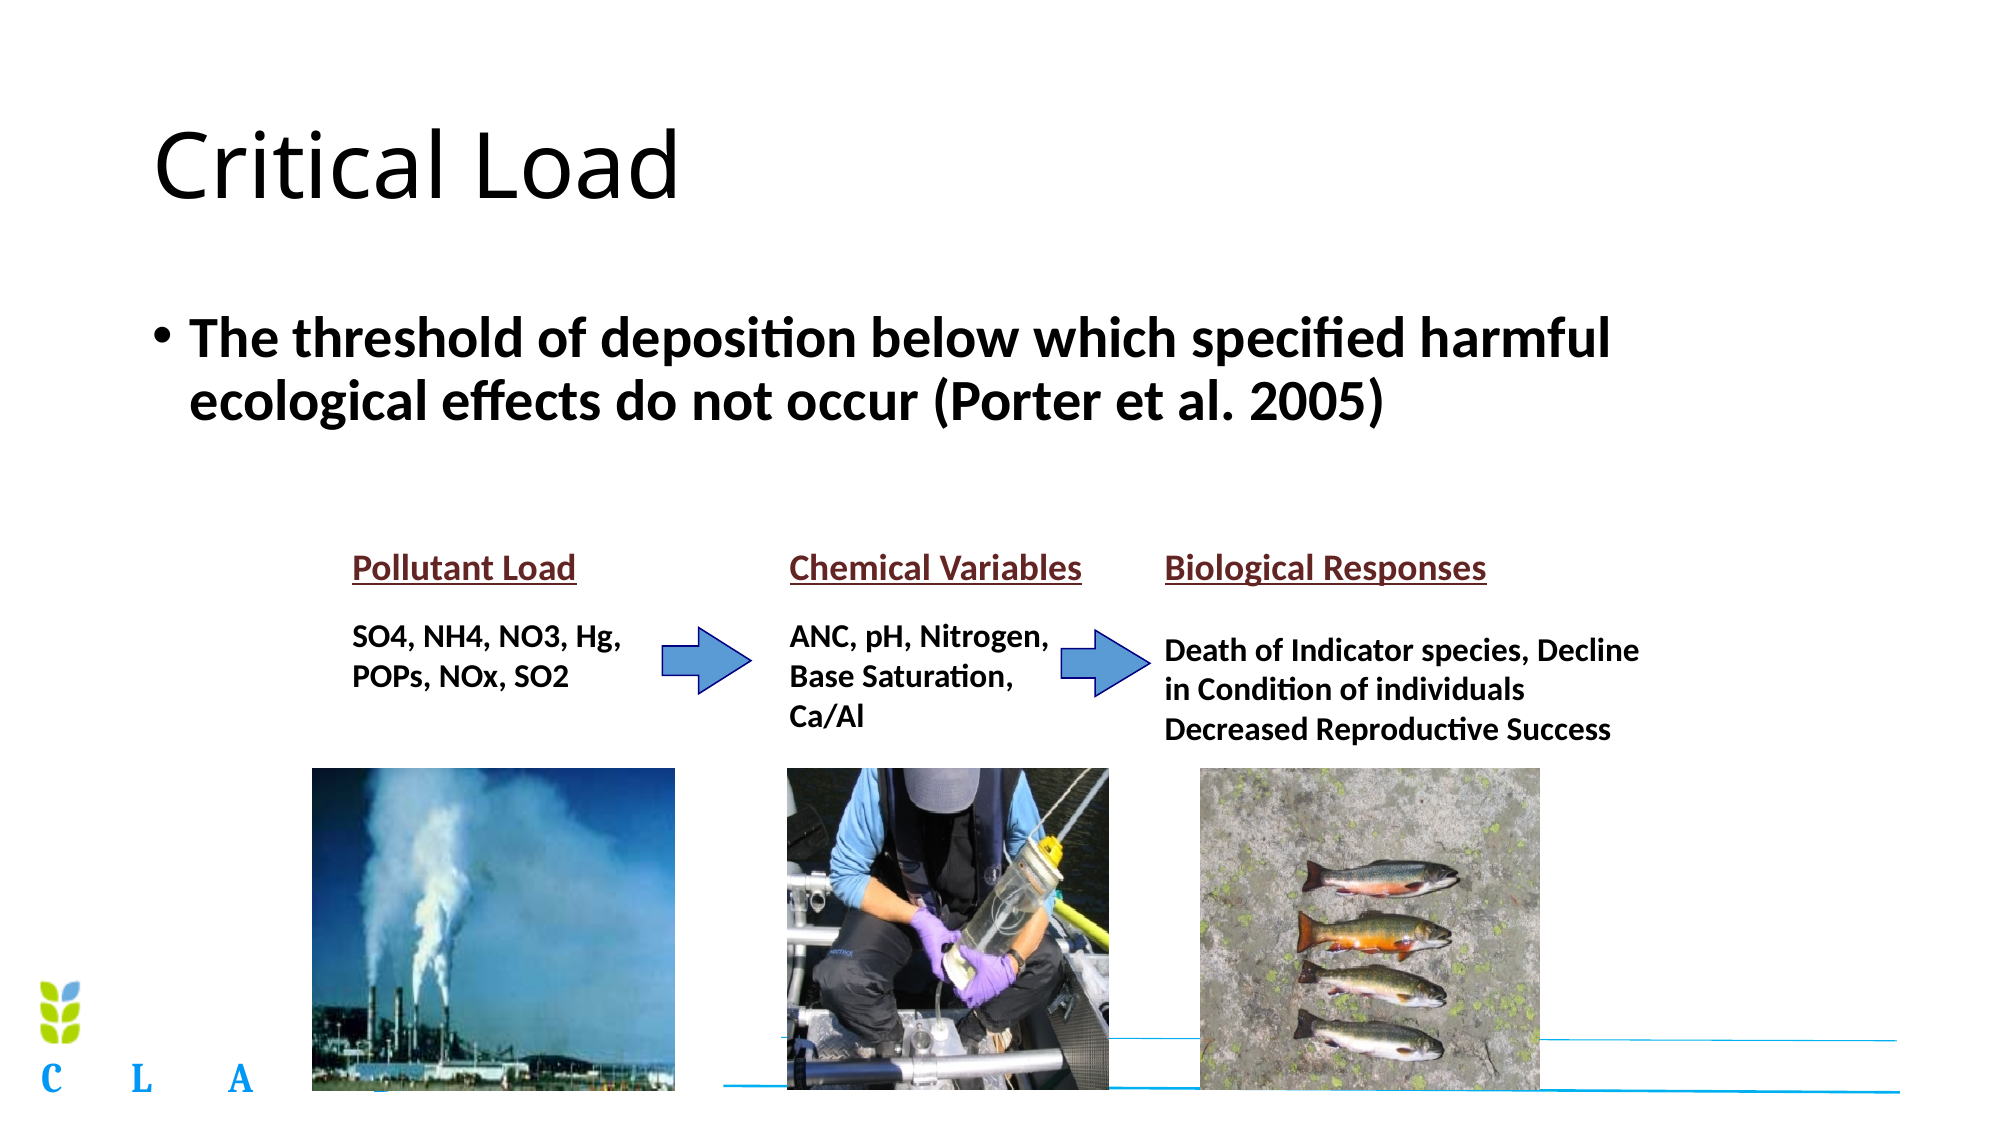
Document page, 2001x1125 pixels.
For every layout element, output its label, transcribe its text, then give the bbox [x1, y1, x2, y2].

picture [1199, 768, 1540, 1091]
picture [312, 768, 675, 1091]
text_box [337, 535, 1663, 758]
picture [787, 768, 1109, 1090]
list The threshold of deposition below which specified harmful ecological effects do not occur (Porter et al. 2005) [137, 299, 1863, 972]
title Critical Load [137, 59, 1863, 278]
